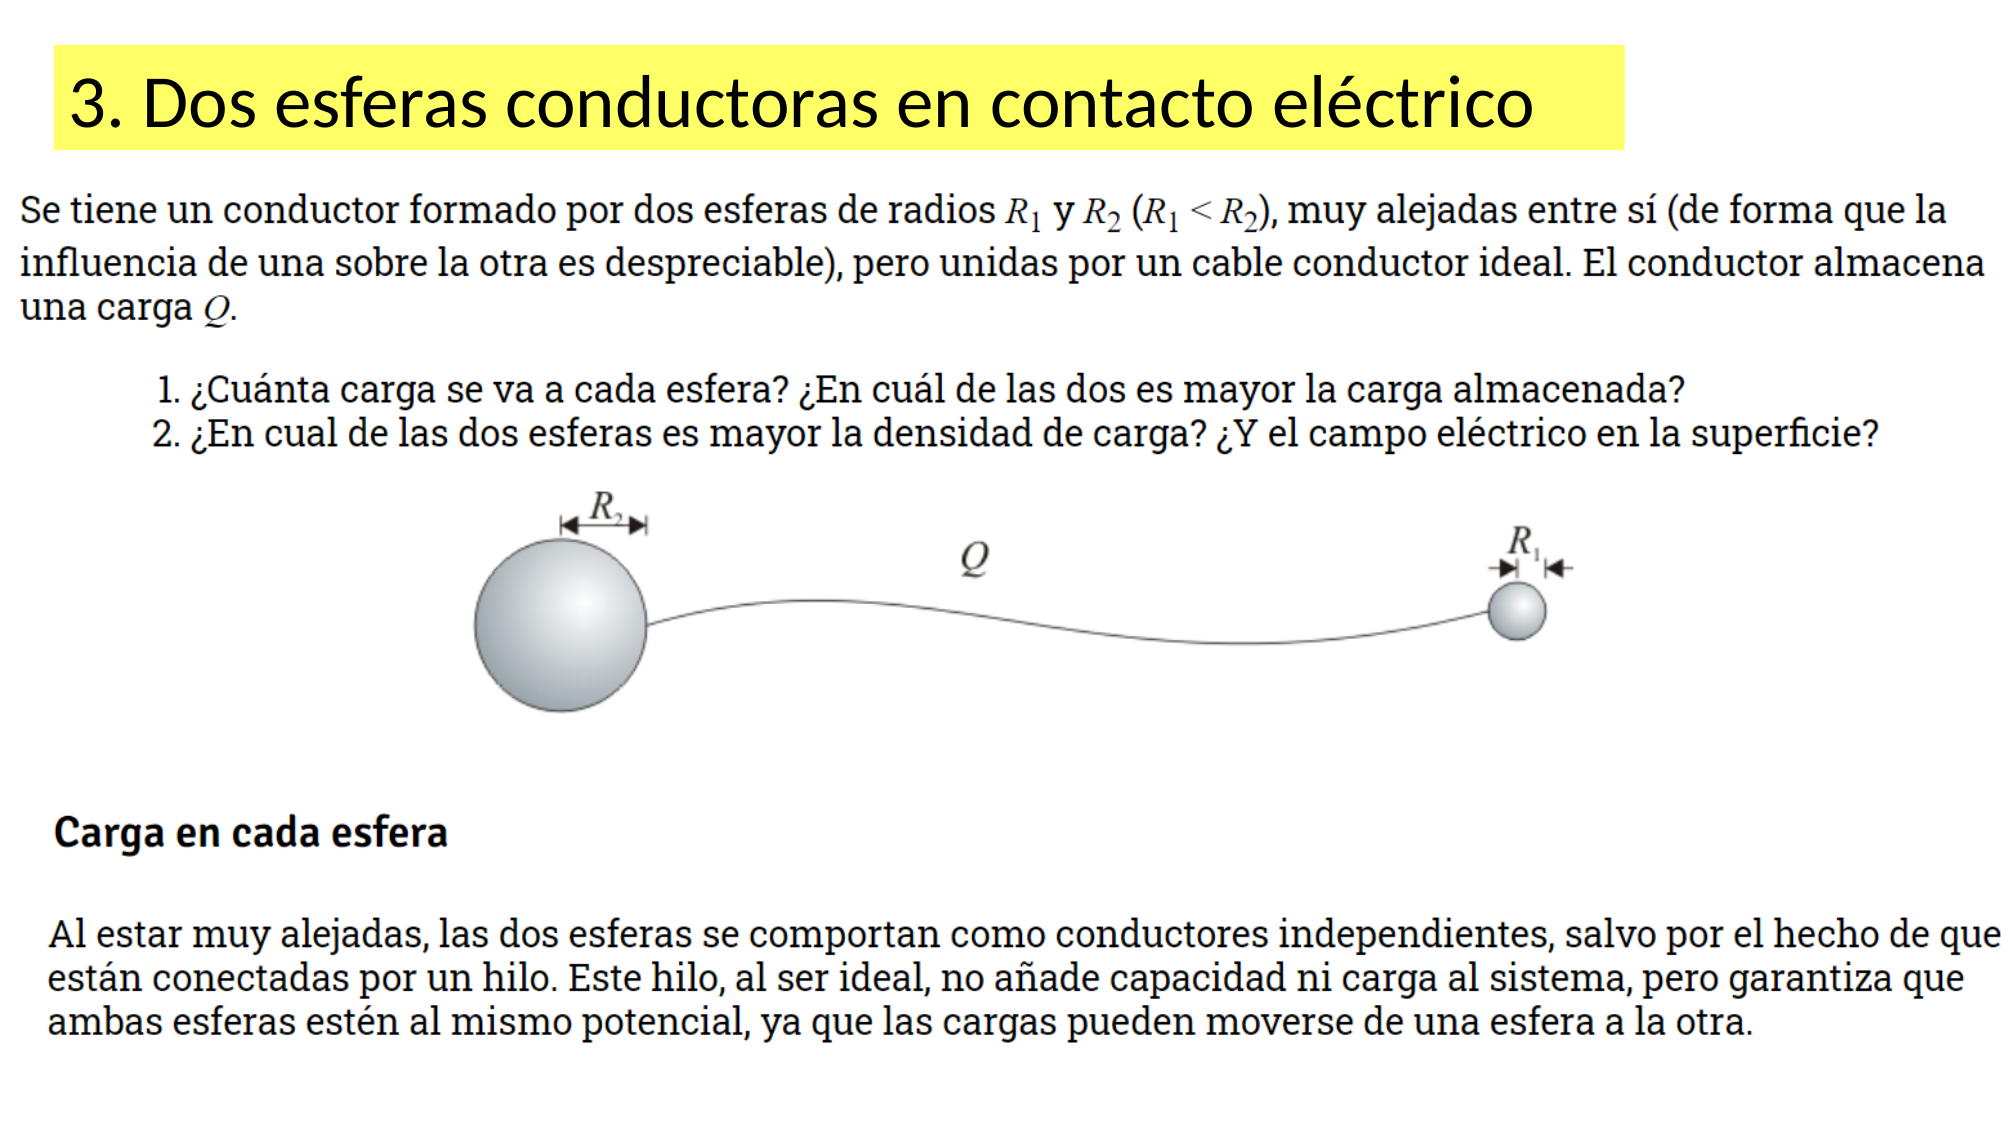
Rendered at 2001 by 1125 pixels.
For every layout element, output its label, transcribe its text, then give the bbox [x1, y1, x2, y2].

picture [16, 878, 2001, 1071]
picture [47, 779, 500, 874]
picture [0, 178, 2000, 728]
text_box 3. Dos esferas conductoras en contacto eléctrico [53, 44, 1625, 151]
